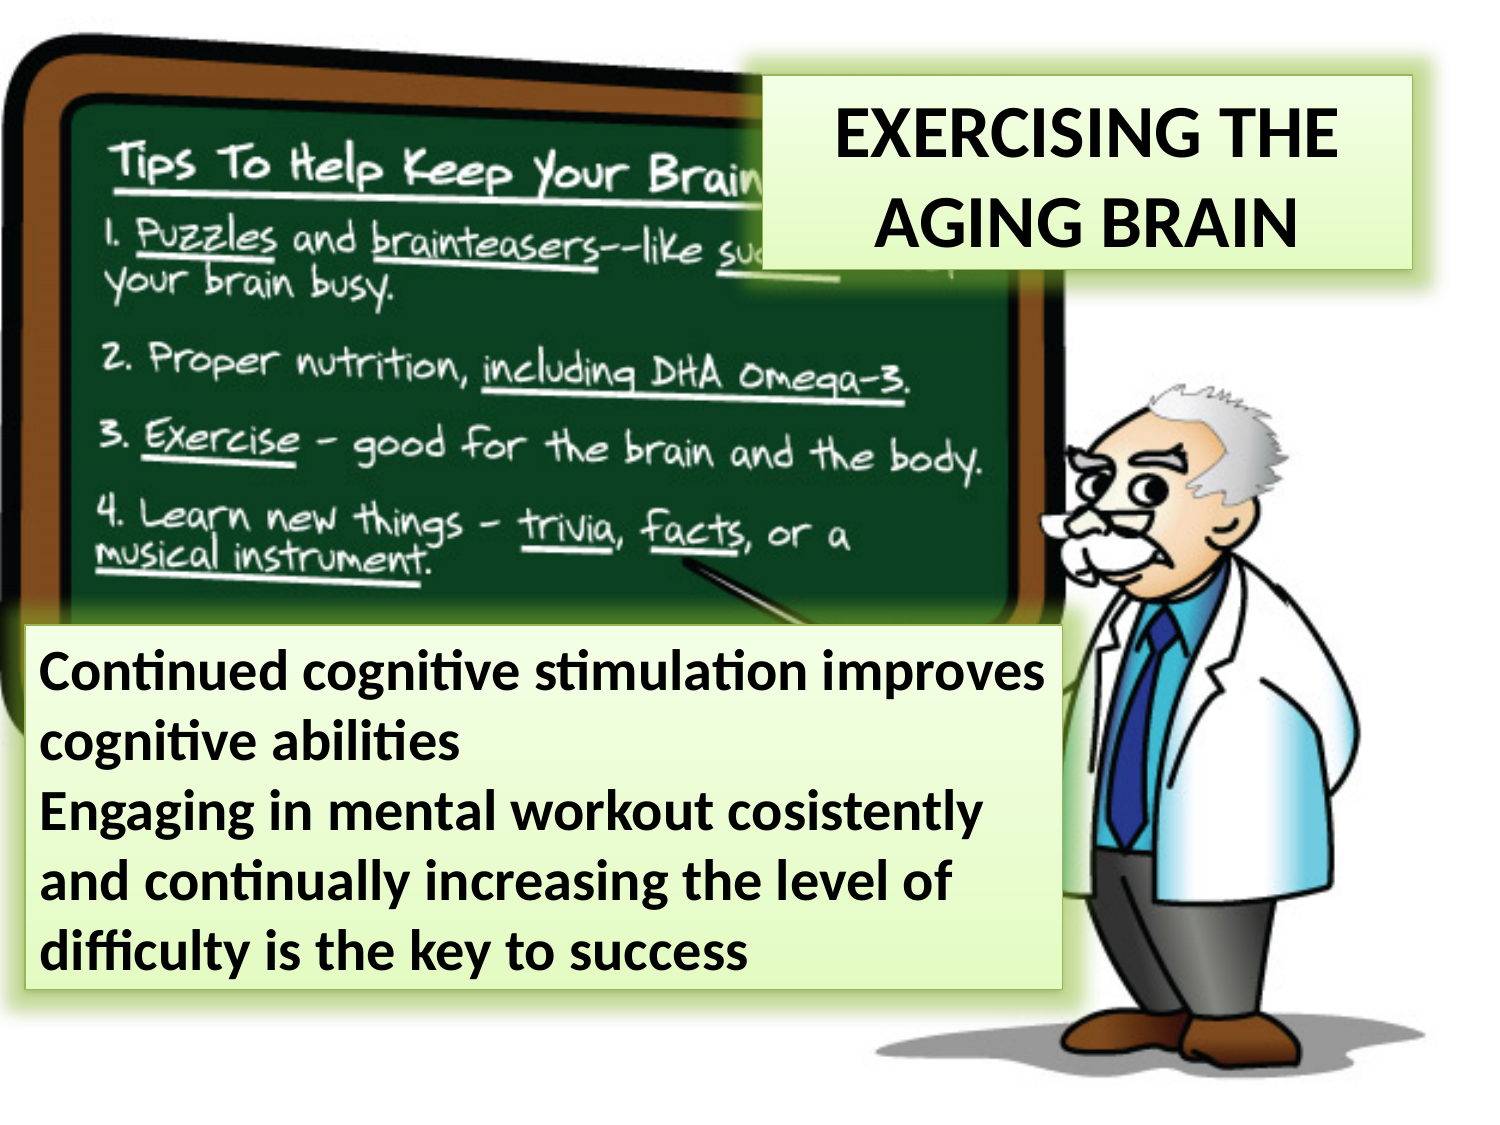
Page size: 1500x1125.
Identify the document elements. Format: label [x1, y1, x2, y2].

list [0, 0, 1438, 1125]
